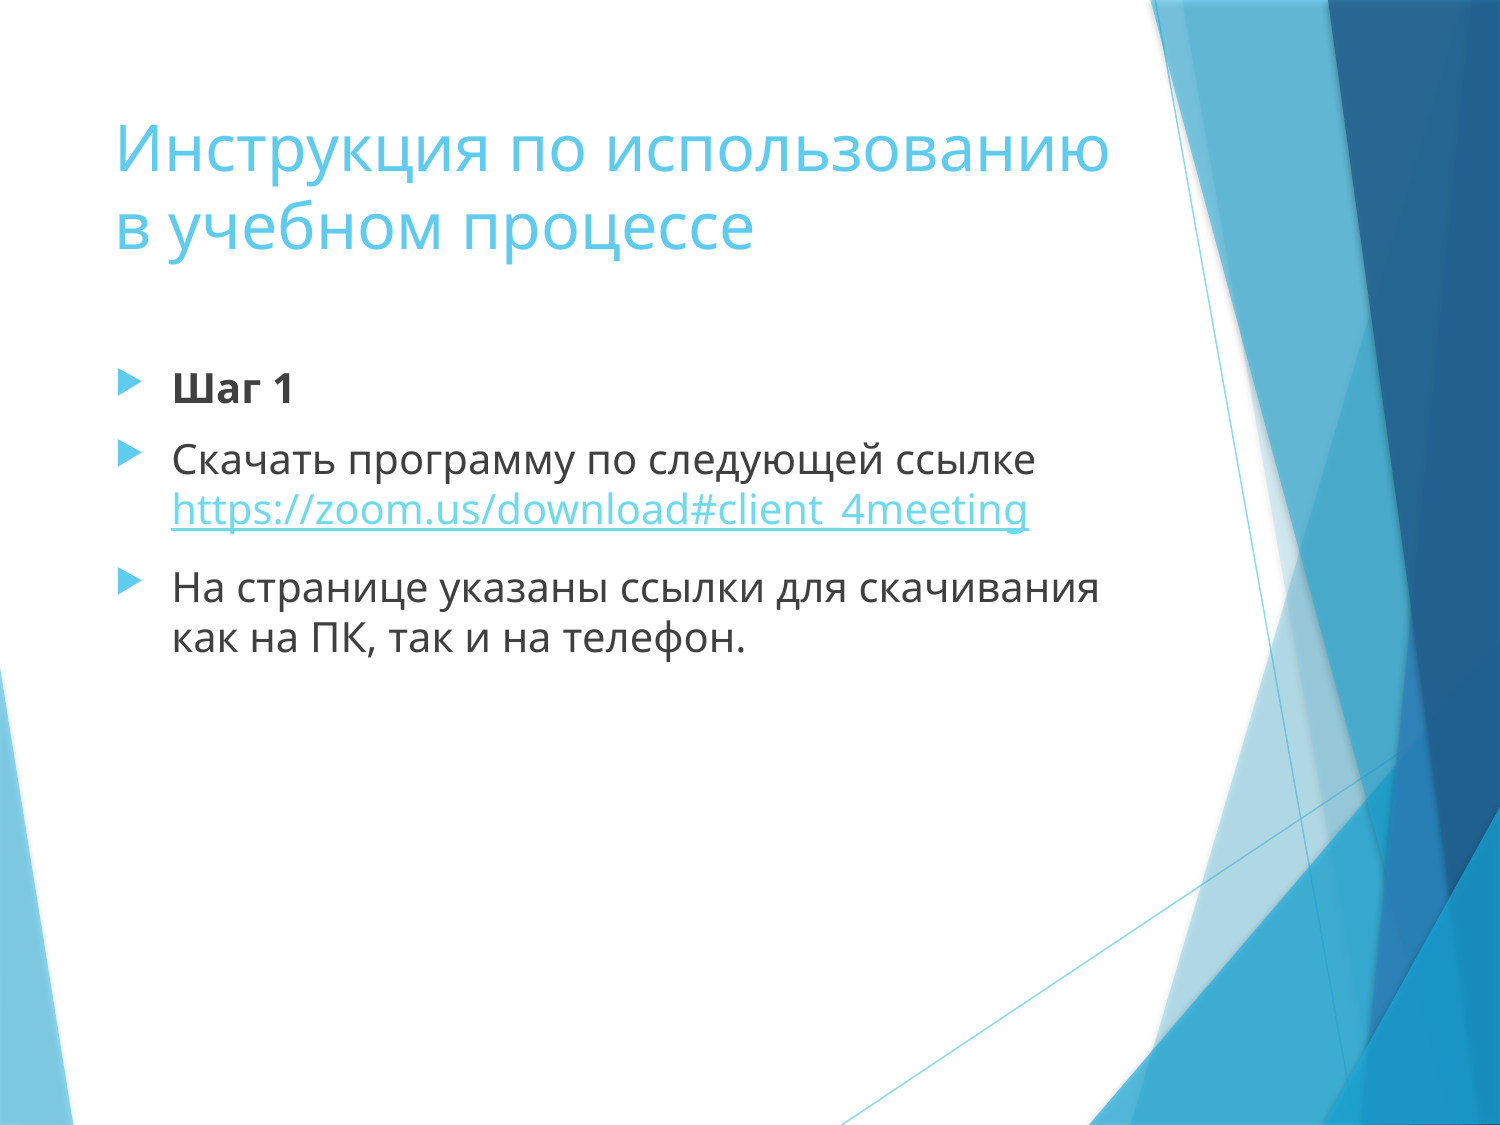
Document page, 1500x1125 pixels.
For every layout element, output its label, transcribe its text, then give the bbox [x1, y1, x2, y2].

list Шаг 1 Скачать программу по следующей ссылке https://zoom.us/download#client_4meeting На странице указаны ссылки для скачивания как на ПК, так и на телефон. [99, 354, 1142, 992]
title Инструкция по использованию в учебном процессе [99, 99, 1142, 317]
